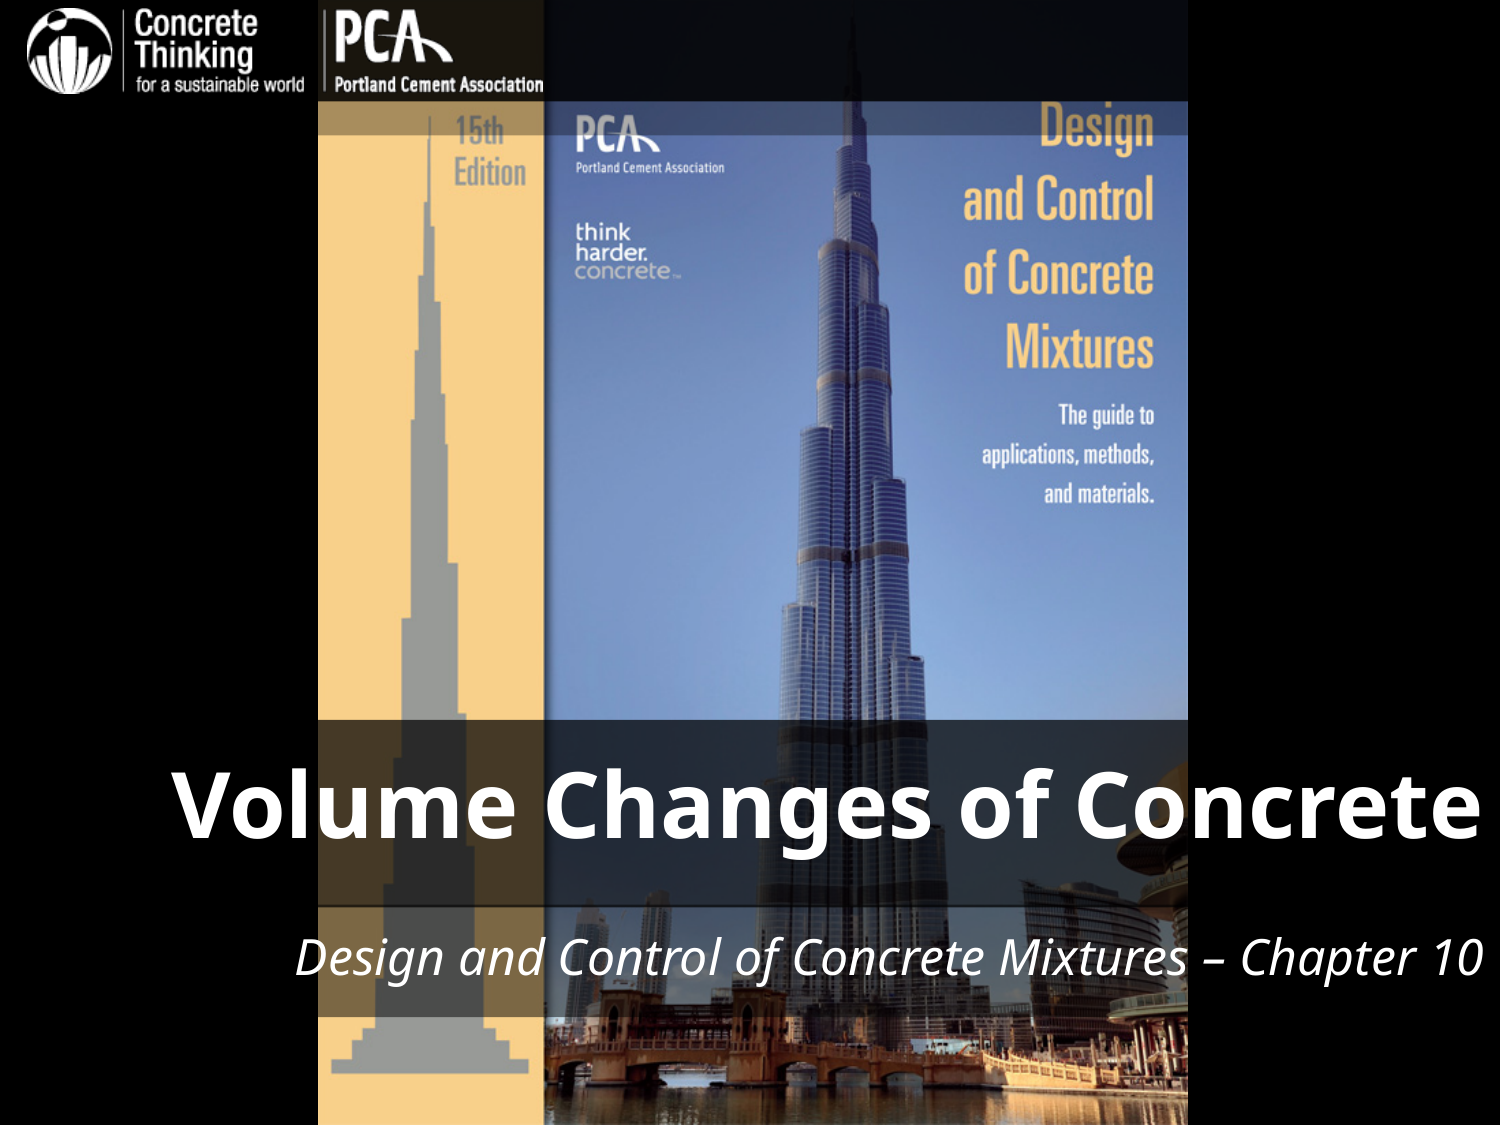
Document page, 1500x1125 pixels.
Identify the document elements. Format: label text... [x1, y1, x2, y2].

picture [318, 102, 1188, 719]
subtitle Design and Control of Concrete Mixtures – Chapter 10 [0, 904, 1500, 1018]
picture [318, 1018, 1188, 1125]
picture [27, 8, 543, 94]
title Volume Changes of Concrete [0, 719, 1500, 904]
